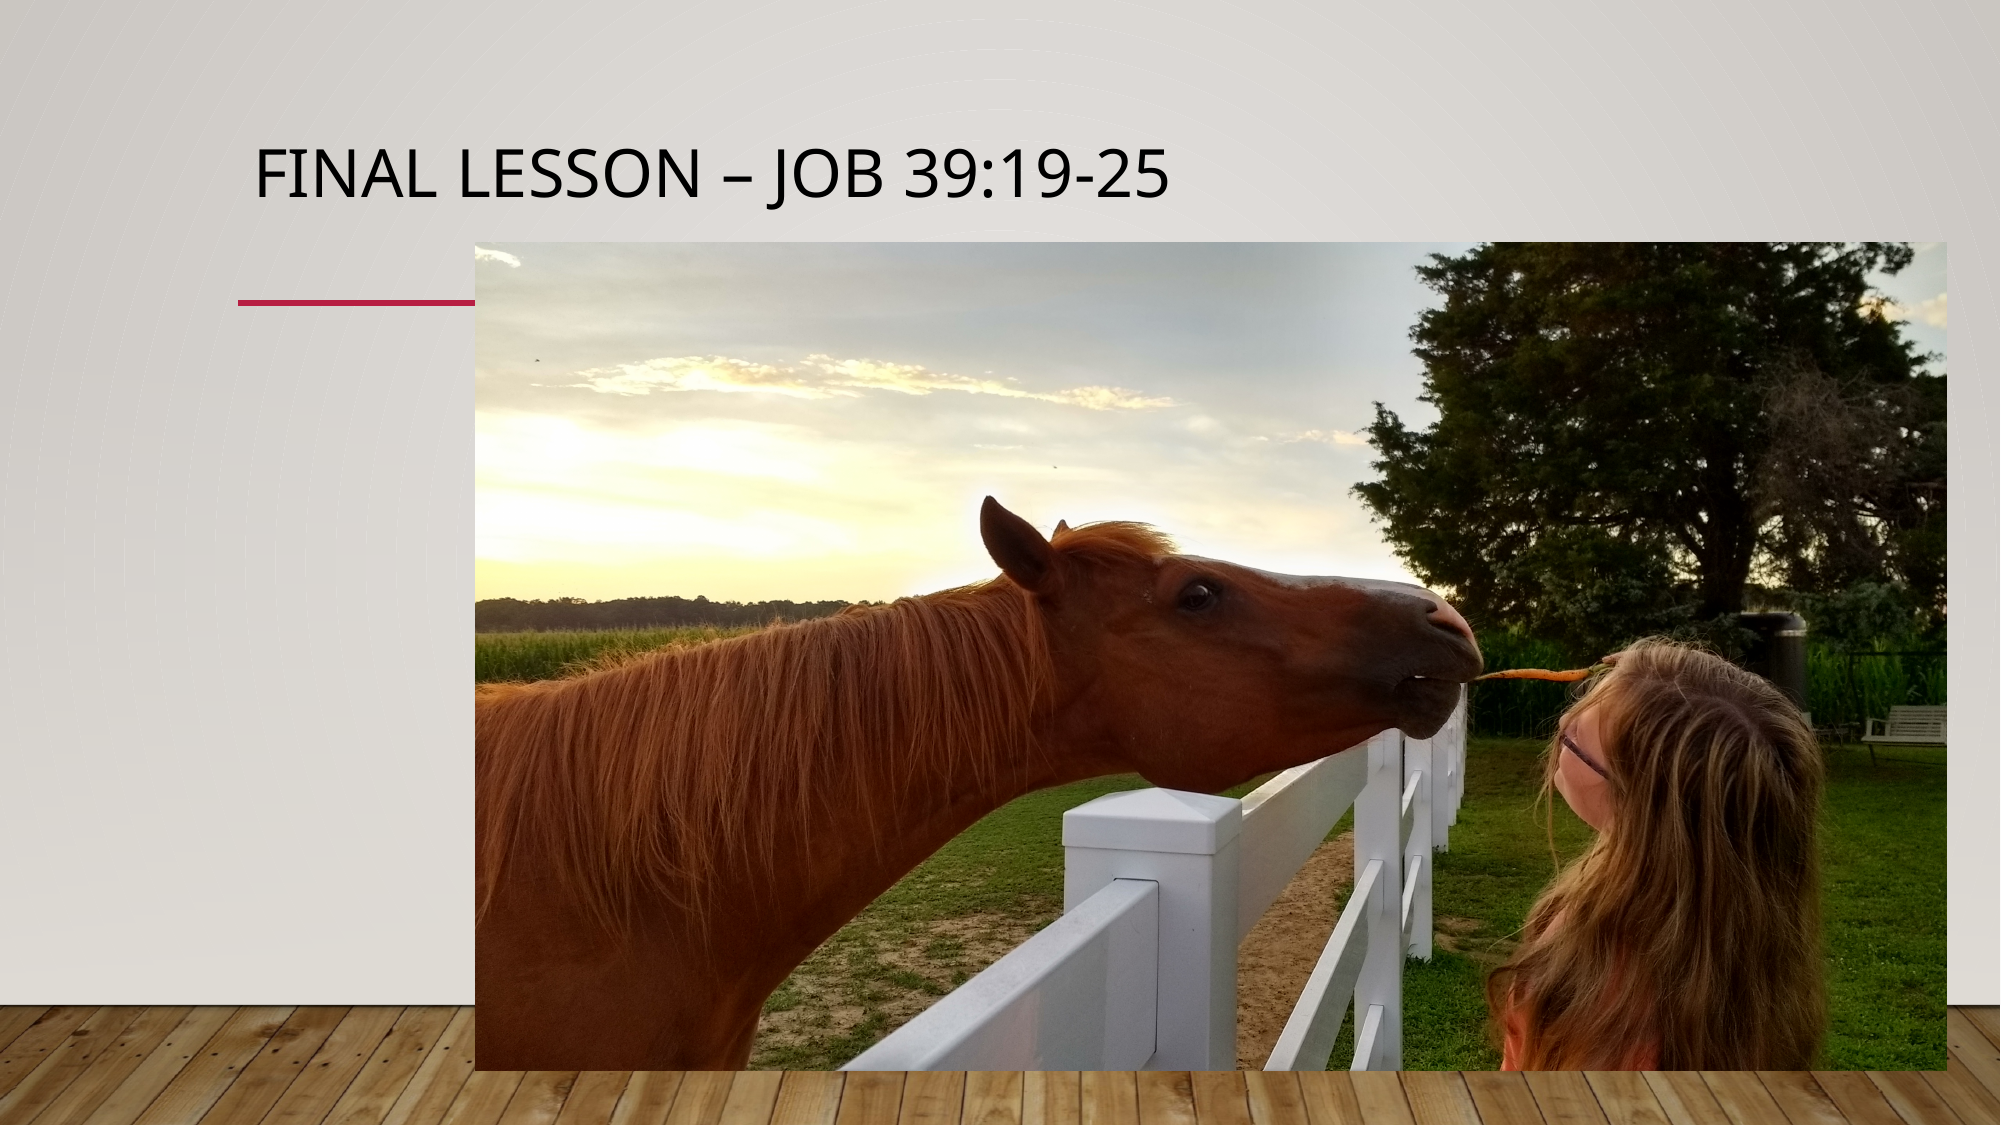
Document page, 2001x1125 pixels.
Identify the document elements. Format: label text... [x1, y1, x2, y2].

picture [0, 1005, 2000, 1125]
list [475, 242, 1947, 1071]
title Final lesson – Job 39:19-25 [238, 131, 1814, 305]
